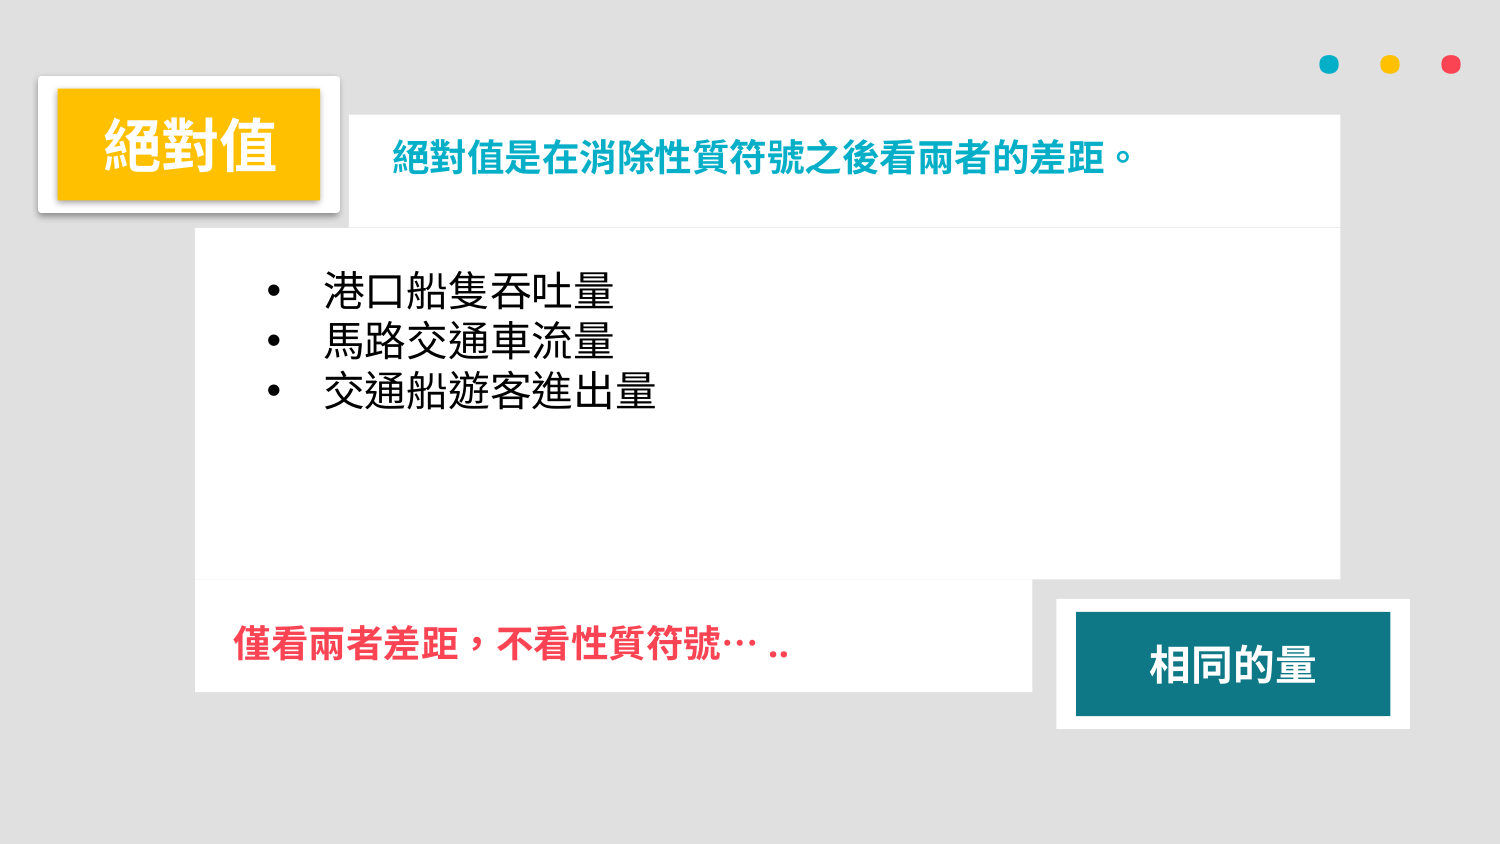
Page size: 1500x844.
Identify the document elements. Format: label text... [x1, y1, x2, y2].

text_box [1056, 598, 1411, 730]
text_box · · · [1234, 0, 1483, 135]
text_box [40, 79, 337, 210]
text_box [194, 114, 1341, 693]
